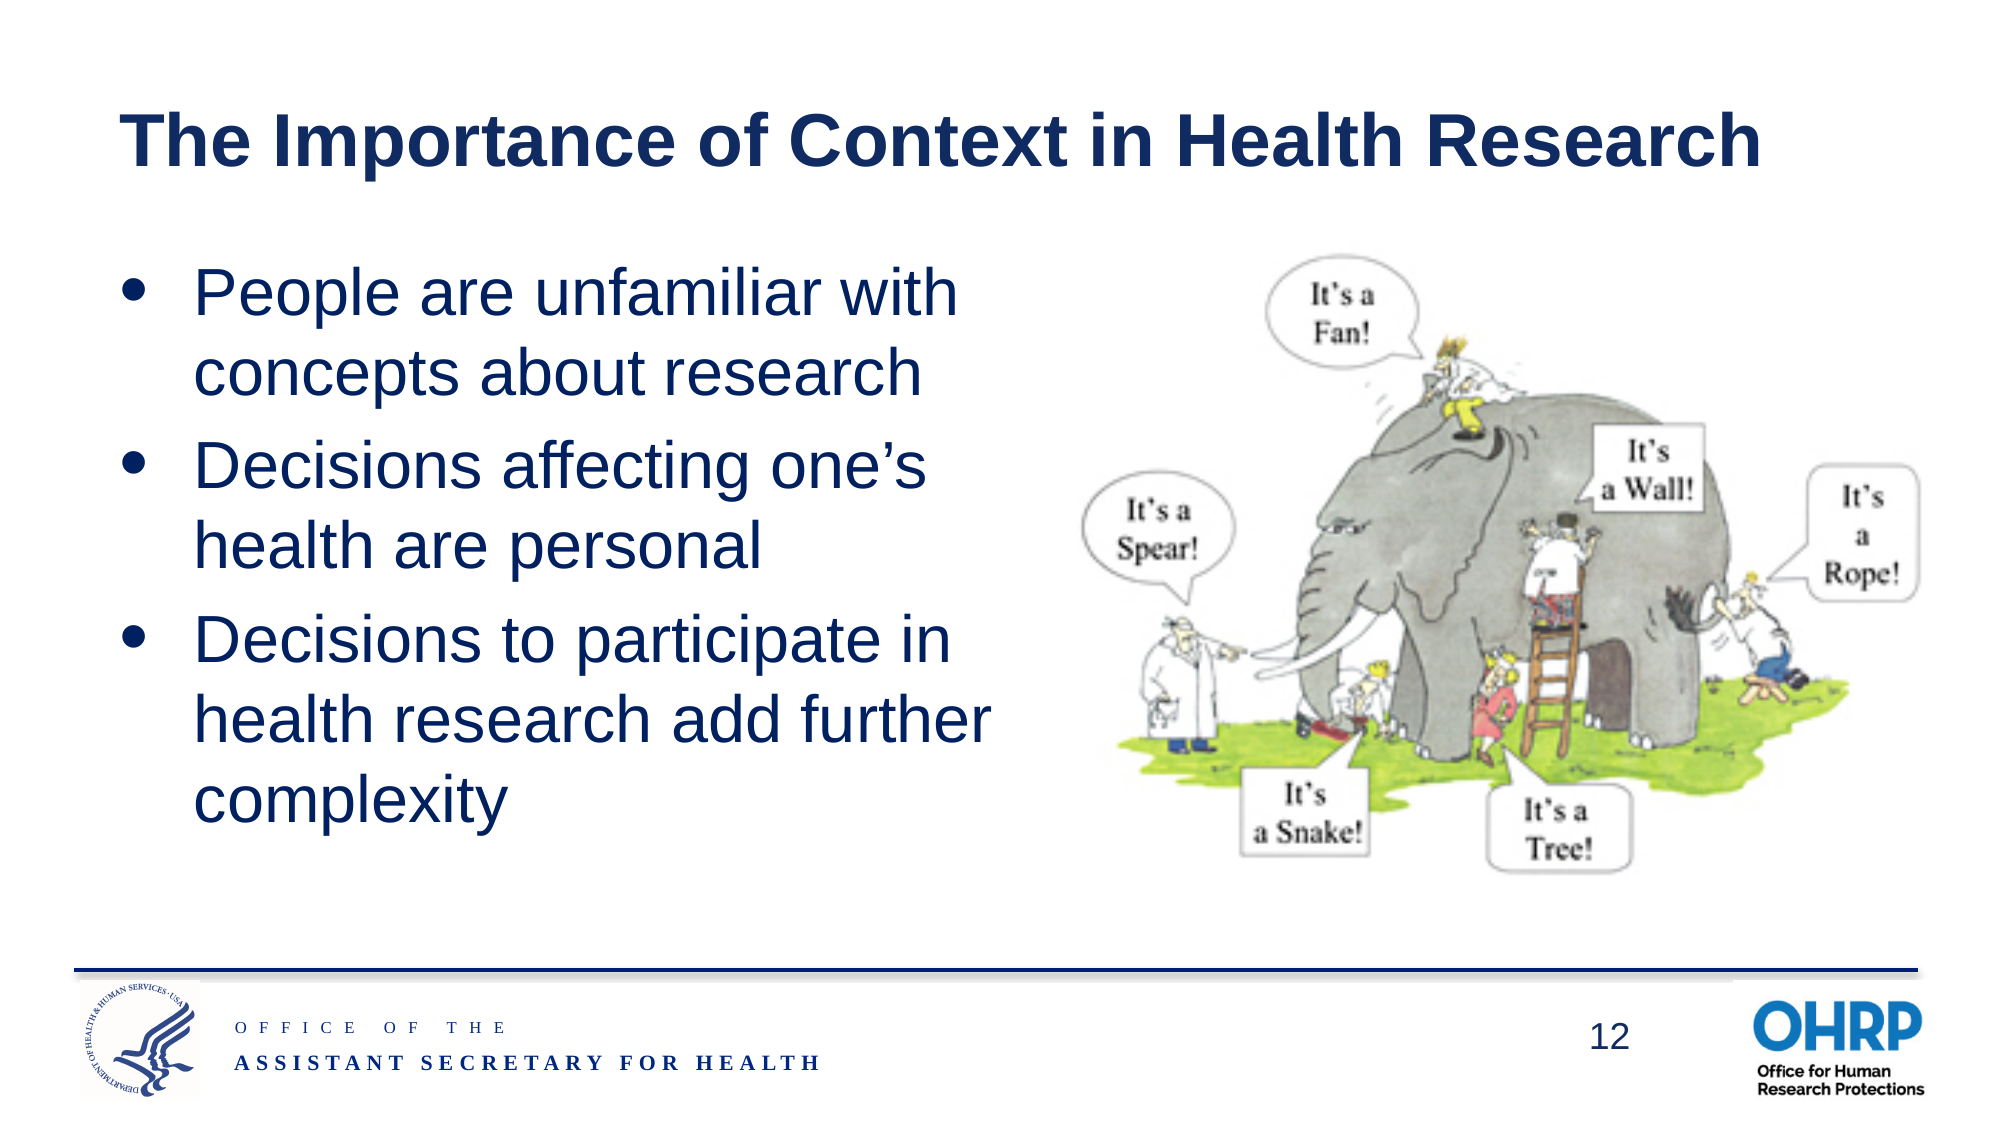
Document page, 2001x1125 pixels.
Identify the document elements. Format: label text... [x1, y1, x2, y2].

title The Importance of Context in Health Research [104, 31, 1892, 241]
picture [80, 980, 200, 1101]
list People are unfamiliar with concepts about research Decisions affecting one’s health are personal Decisions to participate in health research add further complexity [104, 240, 1056, 887]
picture [1074, 240, 1933, 888]
picture [1733, 980, 1943, 1114]
